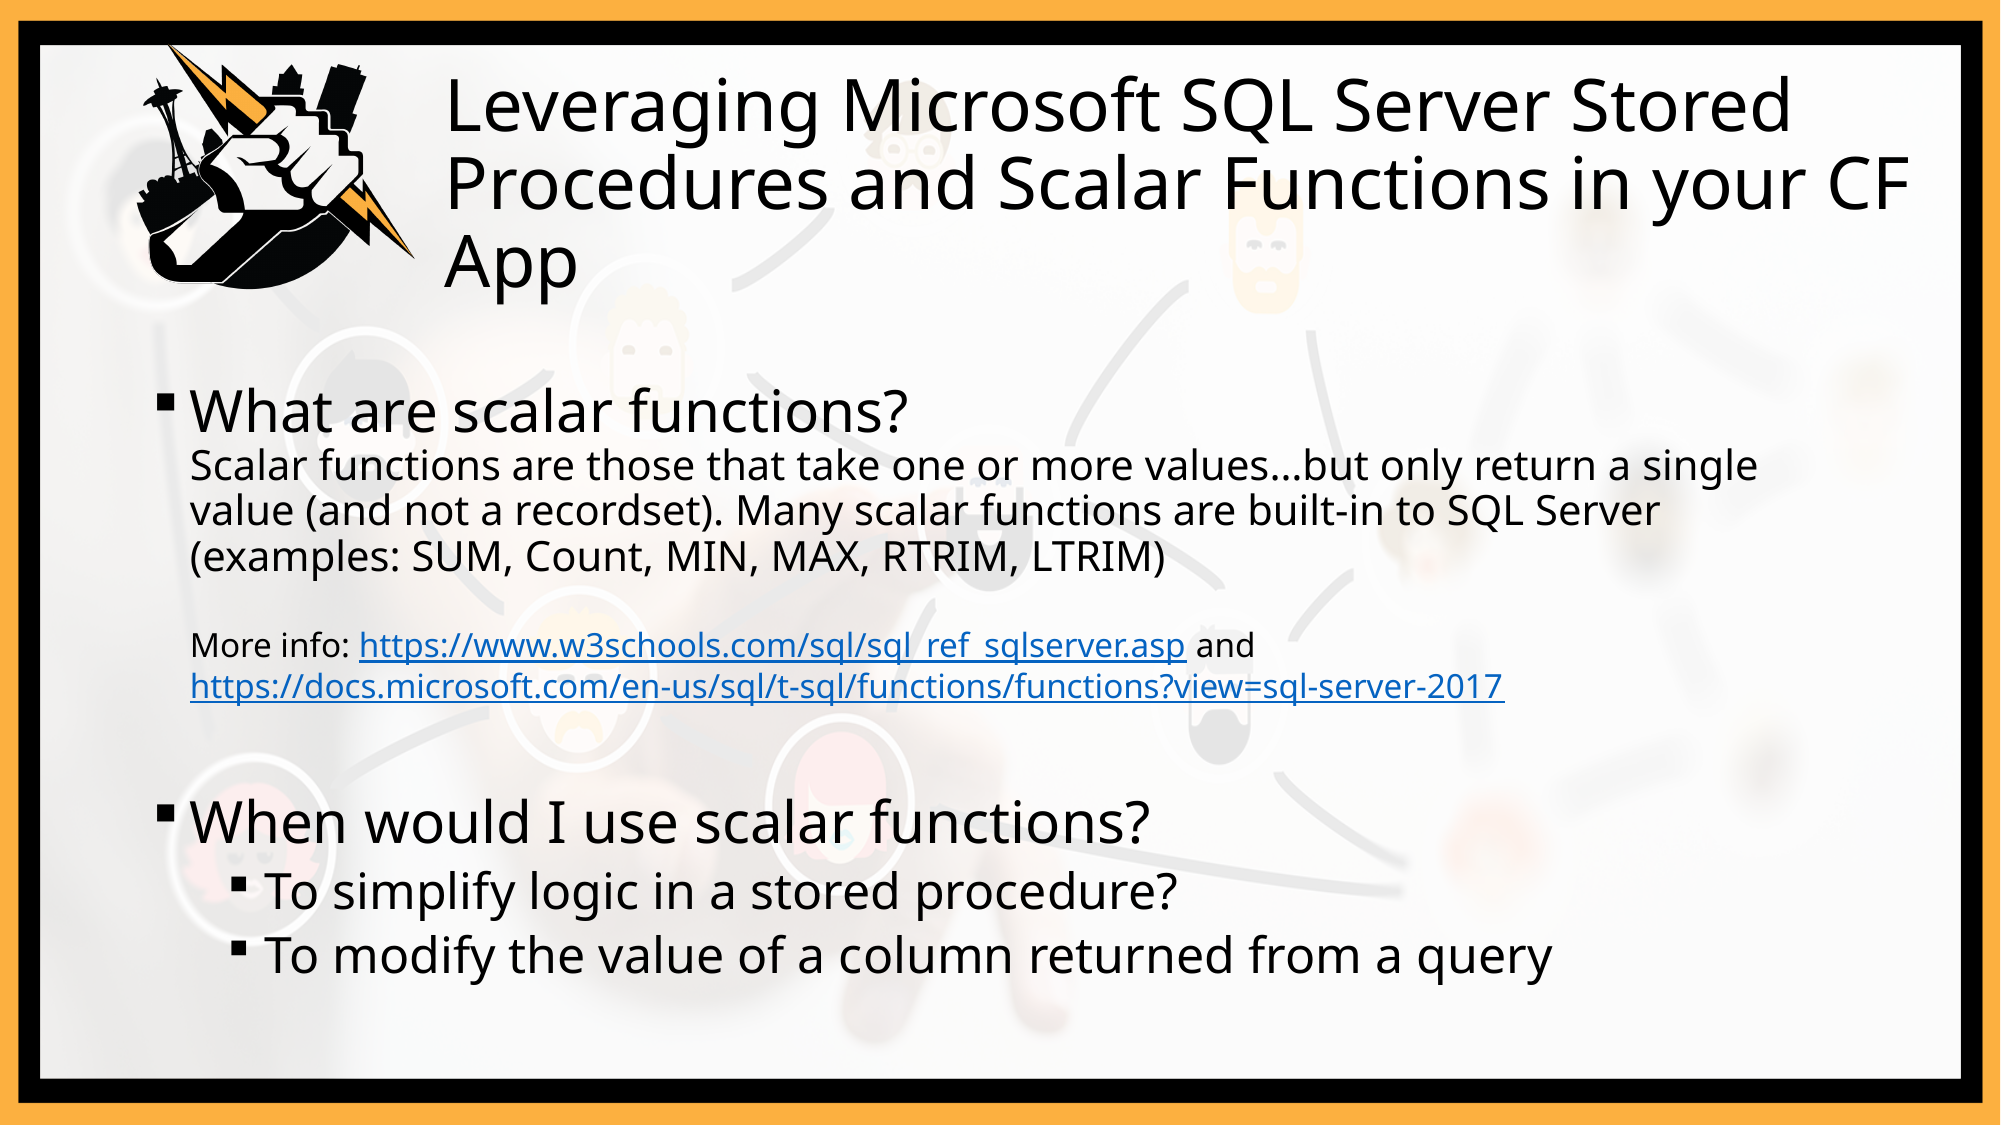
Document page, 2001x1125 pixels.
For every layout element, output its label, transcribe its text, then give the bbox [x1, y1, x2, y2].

list What are scalar functions? Scalar functions are those that take one or more values…but only return a single value (and not a recordset). Many scalar functions are built-in to SQL Server (examples: SUM, Count, MIN, MAX, RTRIM, LTRIM) More info: https://www.w3schools.com/sql/sql_ref_sqlserver.asp and https://docs.microsoft.com/en-us/sql/t-sql/functions/functions?view=sql-server-2017 When would I use scalar functions? To simplify logic in a stored procedure? To modify the value of a column returned from a query [137, 374, 1863, 1014]
title Leveraging Microsoft SQL Server Stored Procedures and Scalar Functions in your CF App [429, 59, 1956, 312]
picture [0, 0, 2001, 1125]
